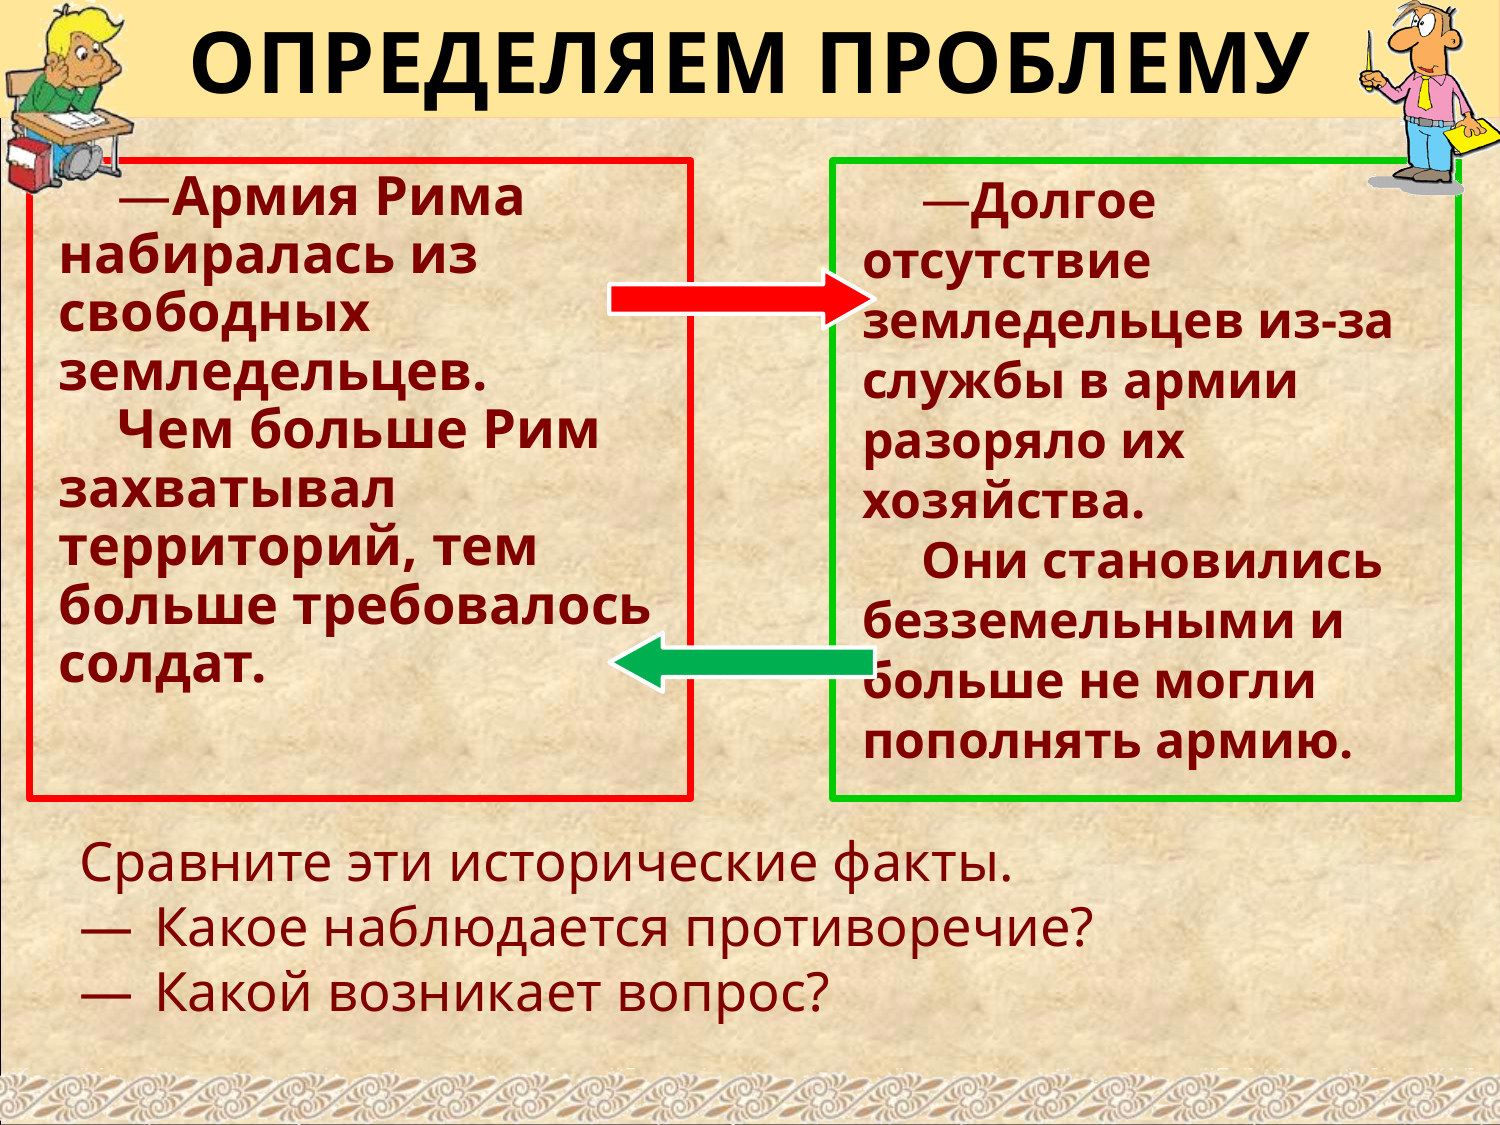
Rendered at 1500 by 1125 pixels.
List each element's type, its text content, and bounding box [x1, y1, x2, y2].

title ОПРЕДЕЛЯЕМ ПРОБЛЕМУ [167, 0, 1346, 119]
text_box Сравните эти исторические факты. Какое наблюдается противоречие? Какой возникает вопрос? [64, 820, 1479, 1030]
list Долгое отсутствие земледельцев из-за службы в армии разоряло их хозяйства. Они становились безземельными и больше не могли пополнять армию. [829, 157, 1462, 802]
text_box [607, 630, 878, 694]
text_box [607, 267, 878, 331]
picture [694, 316, 829, 645]
picture [0, 118, 1500, 1125]
picture [163, 119, 1351, 282]
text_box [1351, 0, 1500, 197]
list Армия Рима набиралась из свободных земледельцев. Чем больше Рим захватывал территорий, тем больше требовалось солдат. [26, 157, 694, 802]
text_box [2, 0, 163, 197]
